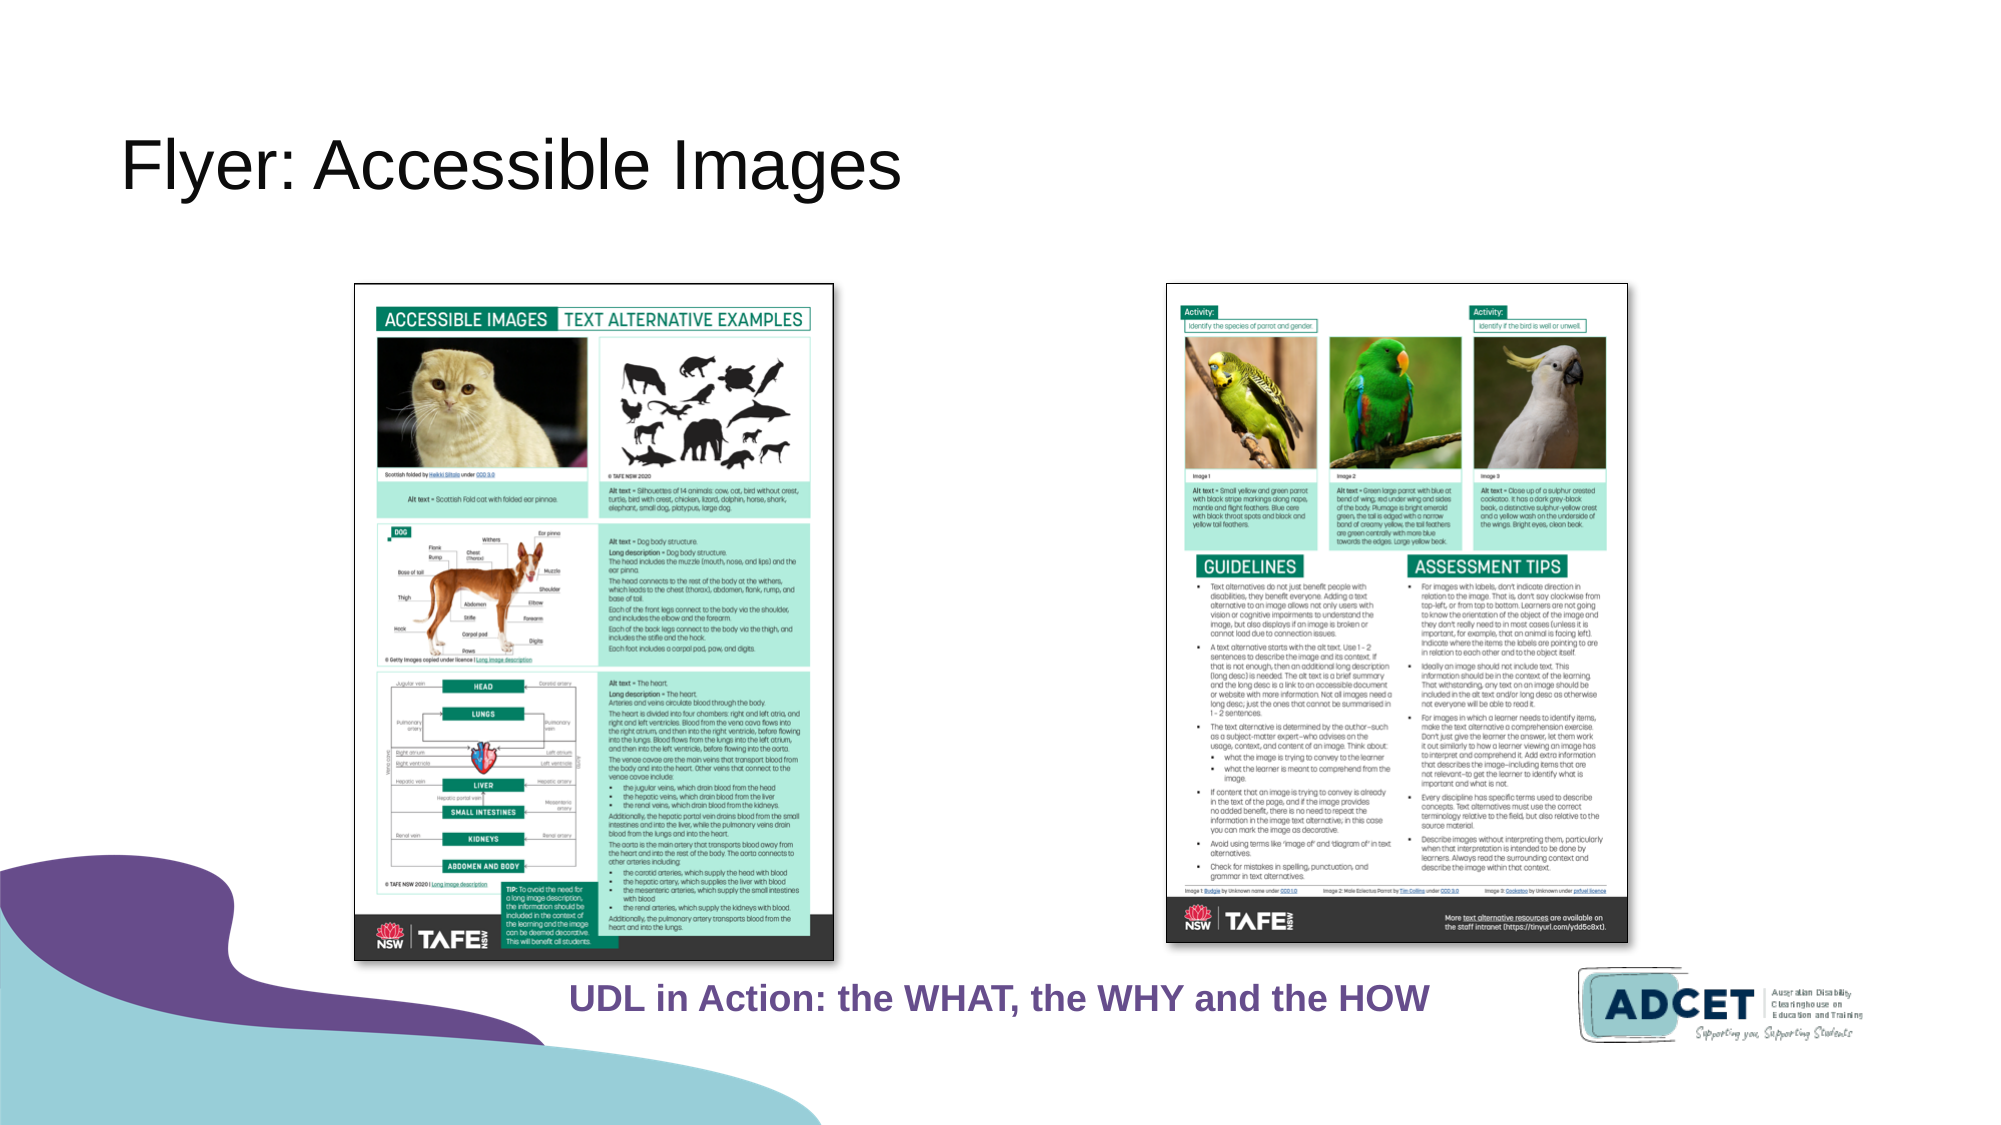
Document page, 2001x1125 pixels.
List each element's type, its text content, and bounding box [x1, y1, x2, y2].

title Flyer: Accessible Images [105, 121, 1349, 252]
picture [1166, 283, 1628, 943]
picture [0, 283, 834, 1125]
picture [1578, 967, 1863, 1043]
